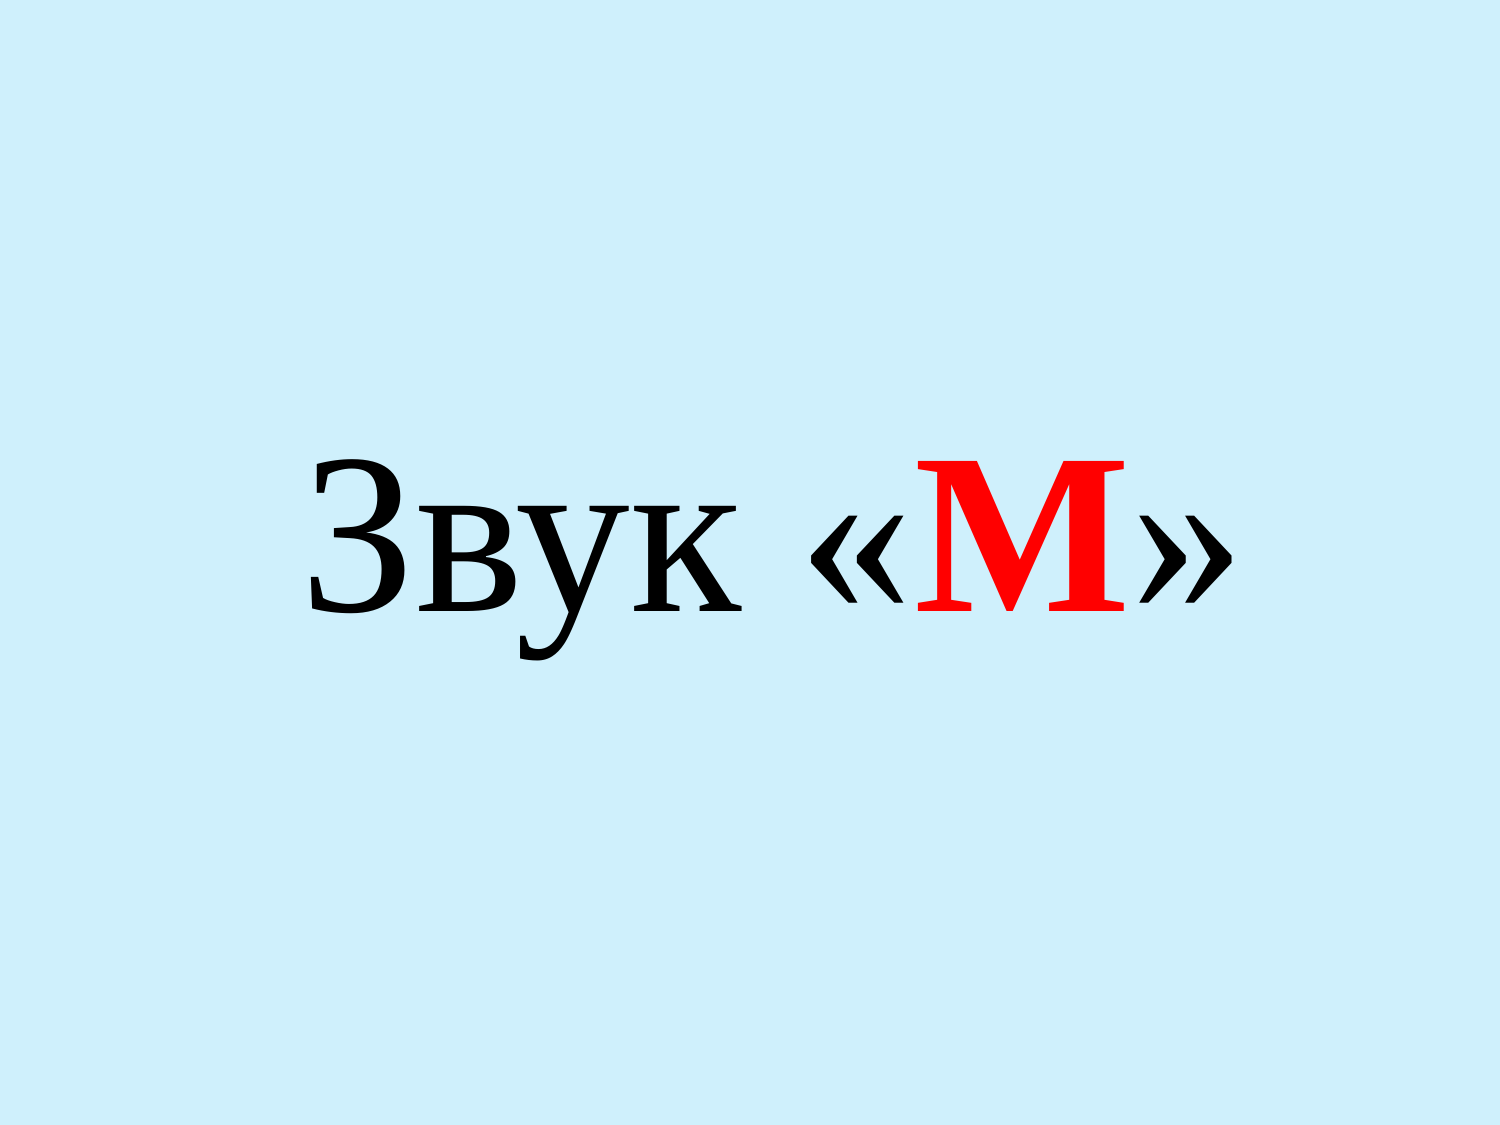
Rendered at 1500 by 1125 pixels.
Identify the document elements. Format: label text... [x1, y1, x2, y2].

text_box Звук «М» [285, 375, 1261, 665]
